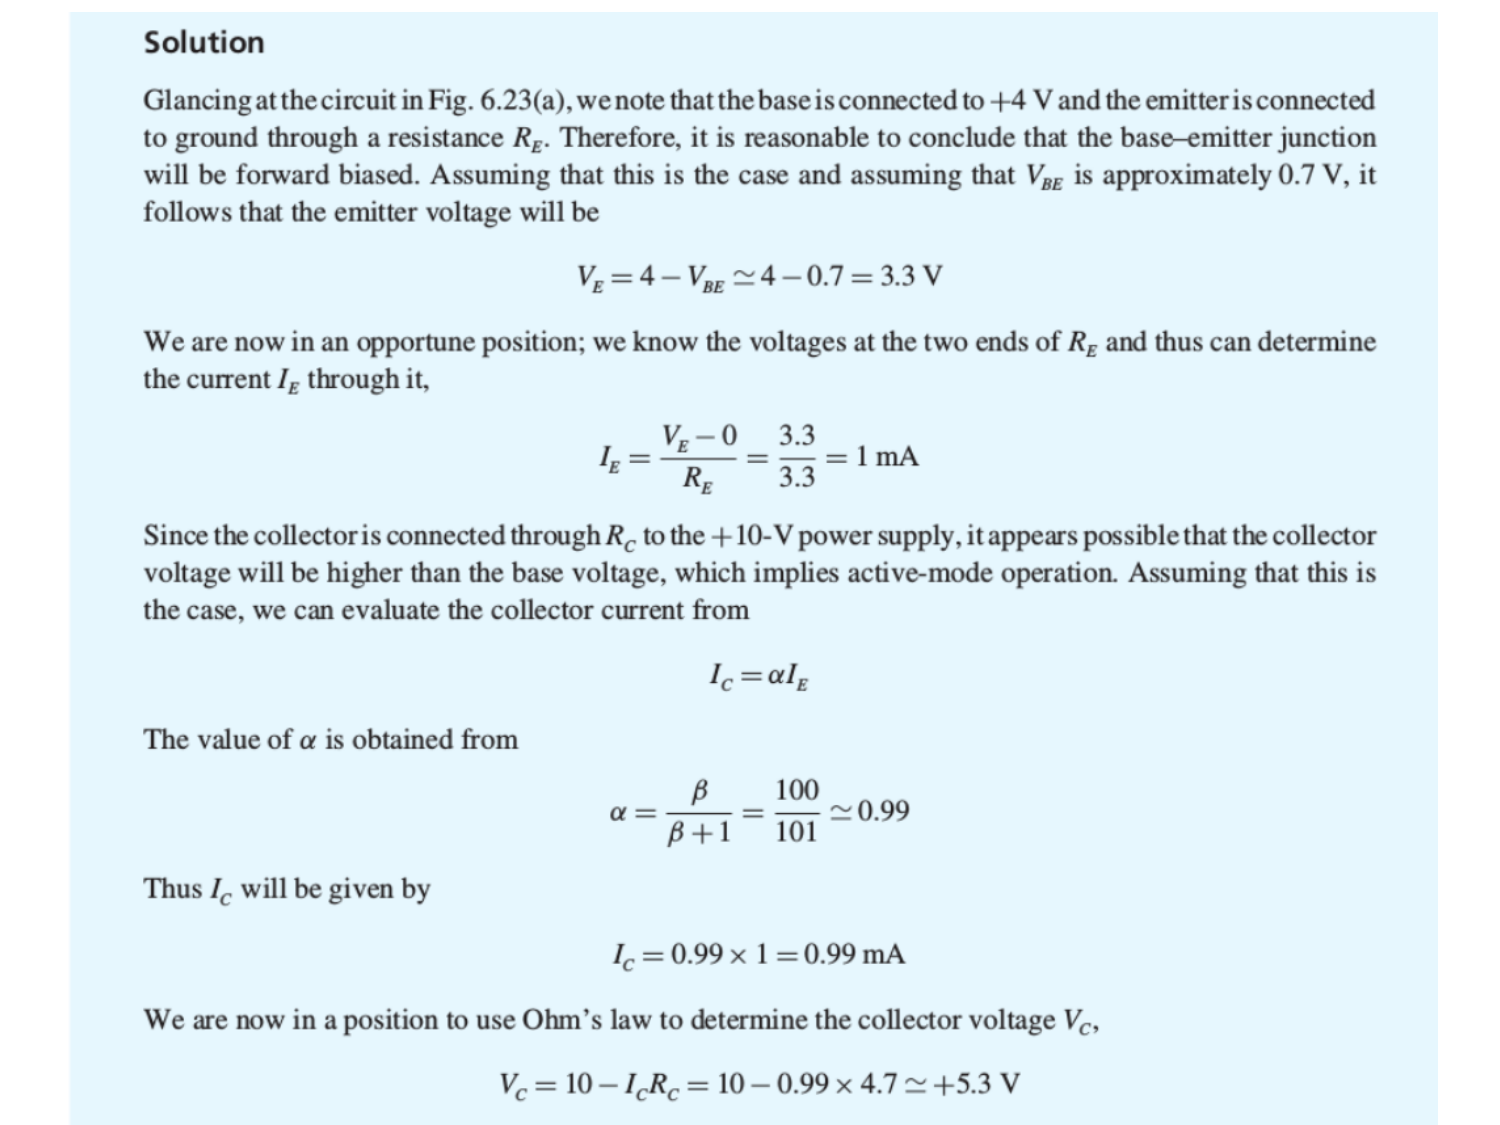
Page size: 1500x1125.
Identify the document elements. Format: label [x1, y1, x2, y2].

list [62, 12, 1438, 1125]
